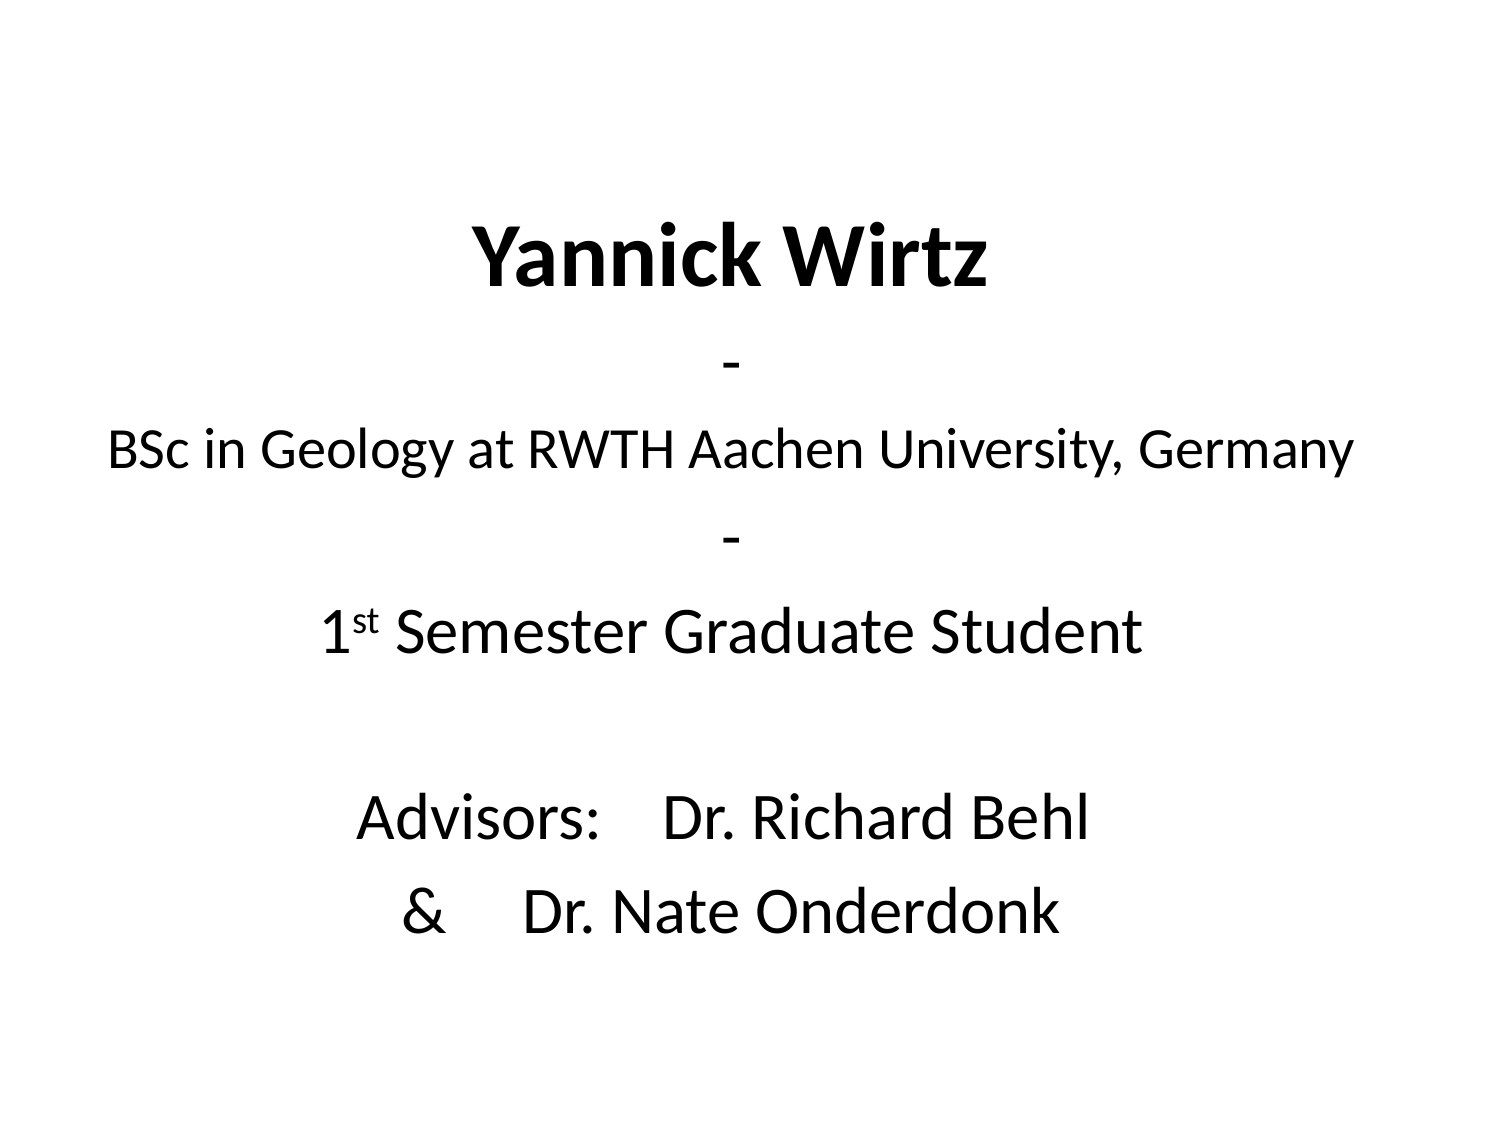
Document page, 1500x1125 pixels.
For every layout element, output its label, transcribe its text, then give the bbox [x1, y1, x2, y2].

text_box Yannick Wirtz - BSc in Geology at RWTH Aachen University, Germany - 1st Semester Graduate Student Advisors: Dr. Richard Behl & Dr. Nate Onderdonk [0, 187, 1500, 954]
